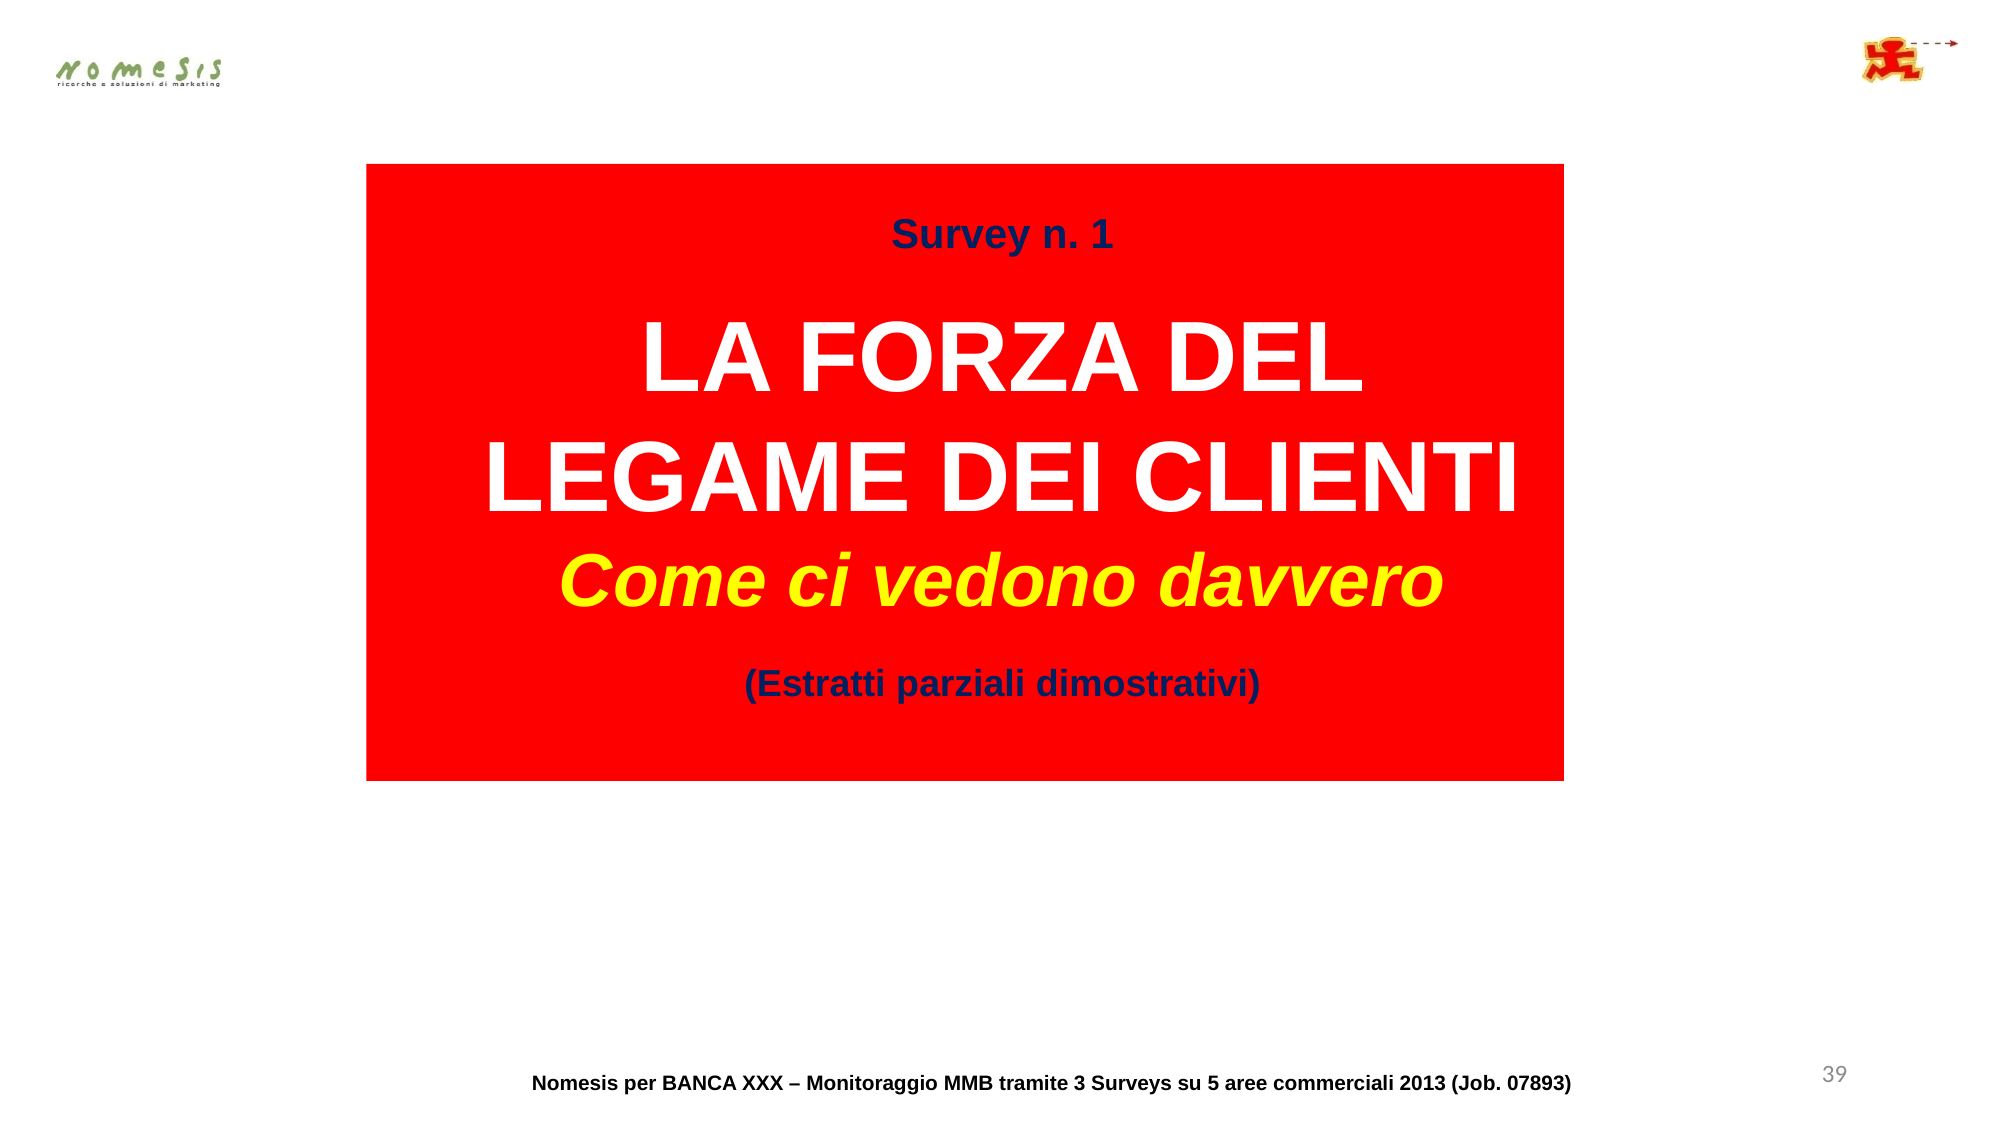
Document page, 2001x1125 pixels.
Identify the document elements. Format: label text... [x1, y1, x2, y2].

text_box Survey n. 1 LA FORZA DEL LEGAME DEI CLIENTI Come ci vedono davvero (Estratti parziali dimostrativi) [366, 163, 1564, 781]
slide_number 39 [1412, 1042, 1863, 1103]
picture [56, 57, 222, 87]
picture [1862, 37, 1958, 83]
text_box Nomesis per BANCA XXX – Monitoraggio MMB tramite 3 Surveys su 5 aree commerciali 2013 (Job. 07893) [307, 1062, 1796, 1102]
